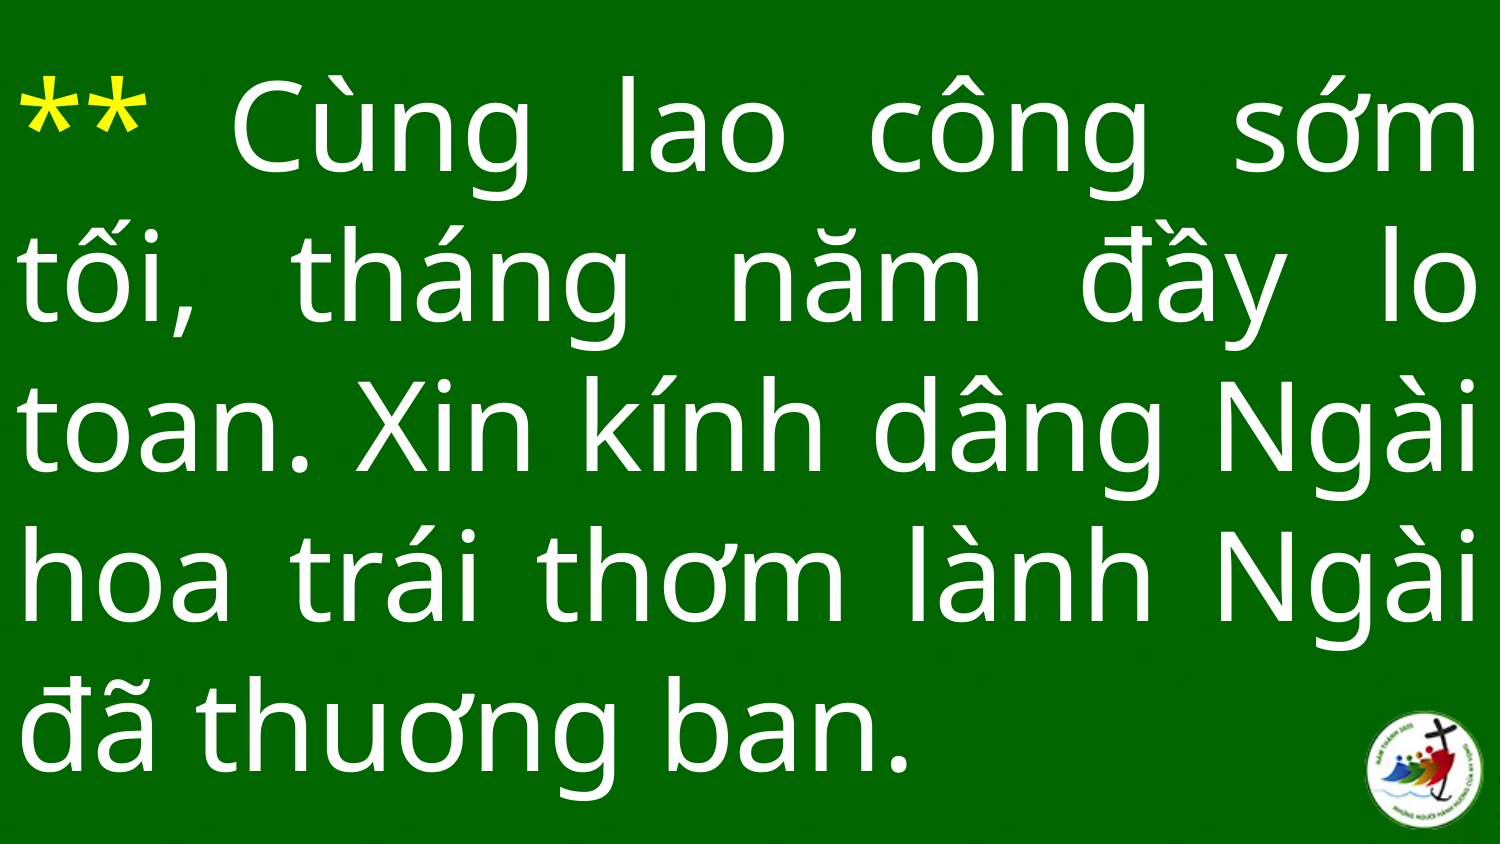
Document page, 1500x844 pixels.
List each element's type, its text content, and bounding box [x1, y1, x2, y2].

title ** Cùng lao công sớm tối, tháng năm đầy lo toan. Xin kính dâng Ngài hoa trái thơm lành Ngài đã thuơng ban. [0, 0, 1500, 844]
